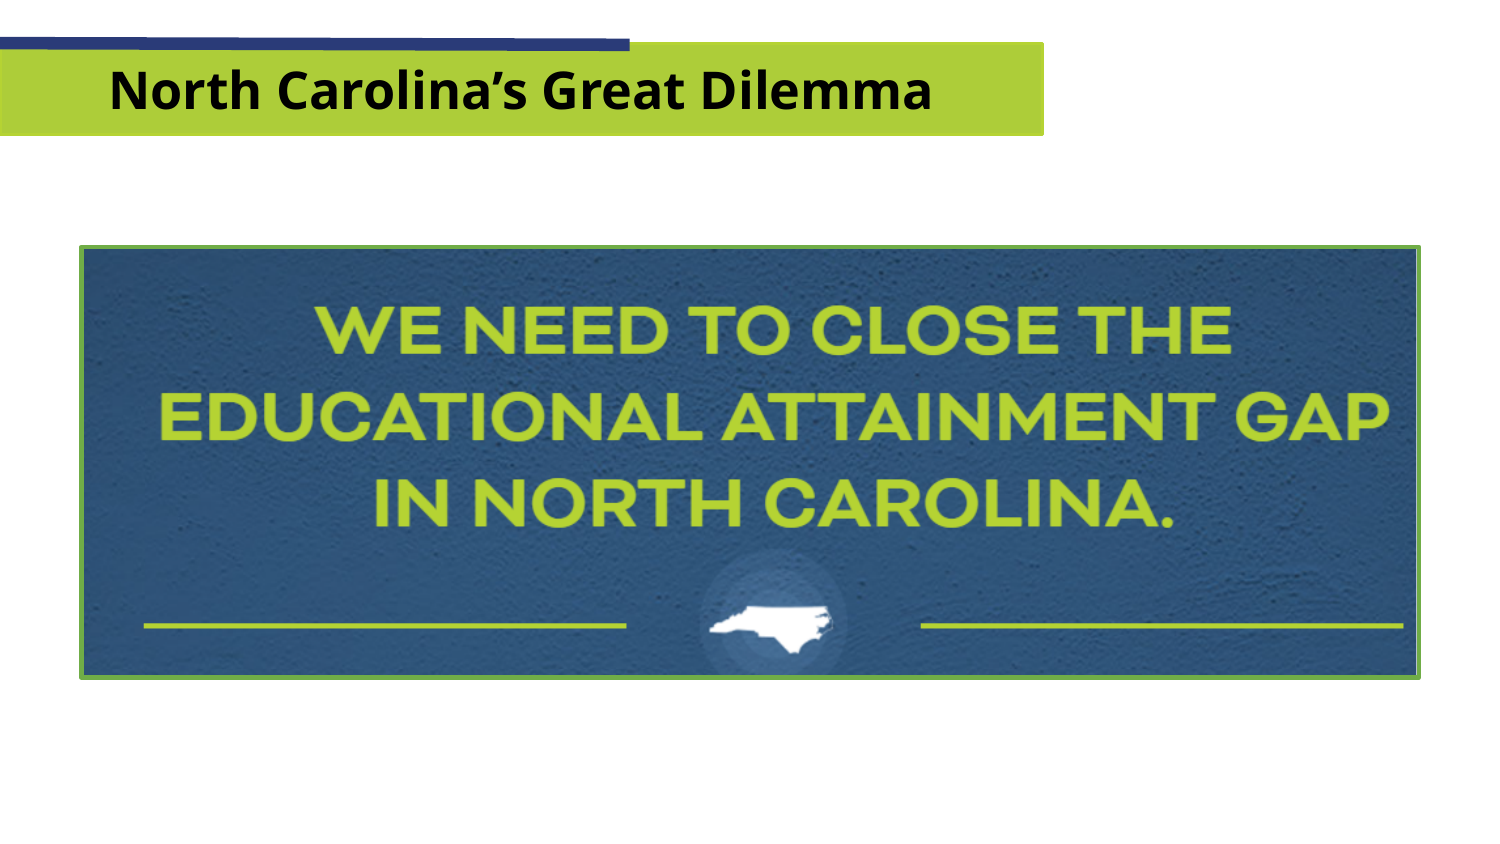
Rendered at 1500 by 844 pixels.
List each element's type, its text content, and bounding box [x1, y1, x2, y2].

text_box North Carolina’s Great Dilemma [0, 43, 1043, 135]
picture [83, 249, 1417, 676]
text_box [0, 42, 630, 46]
